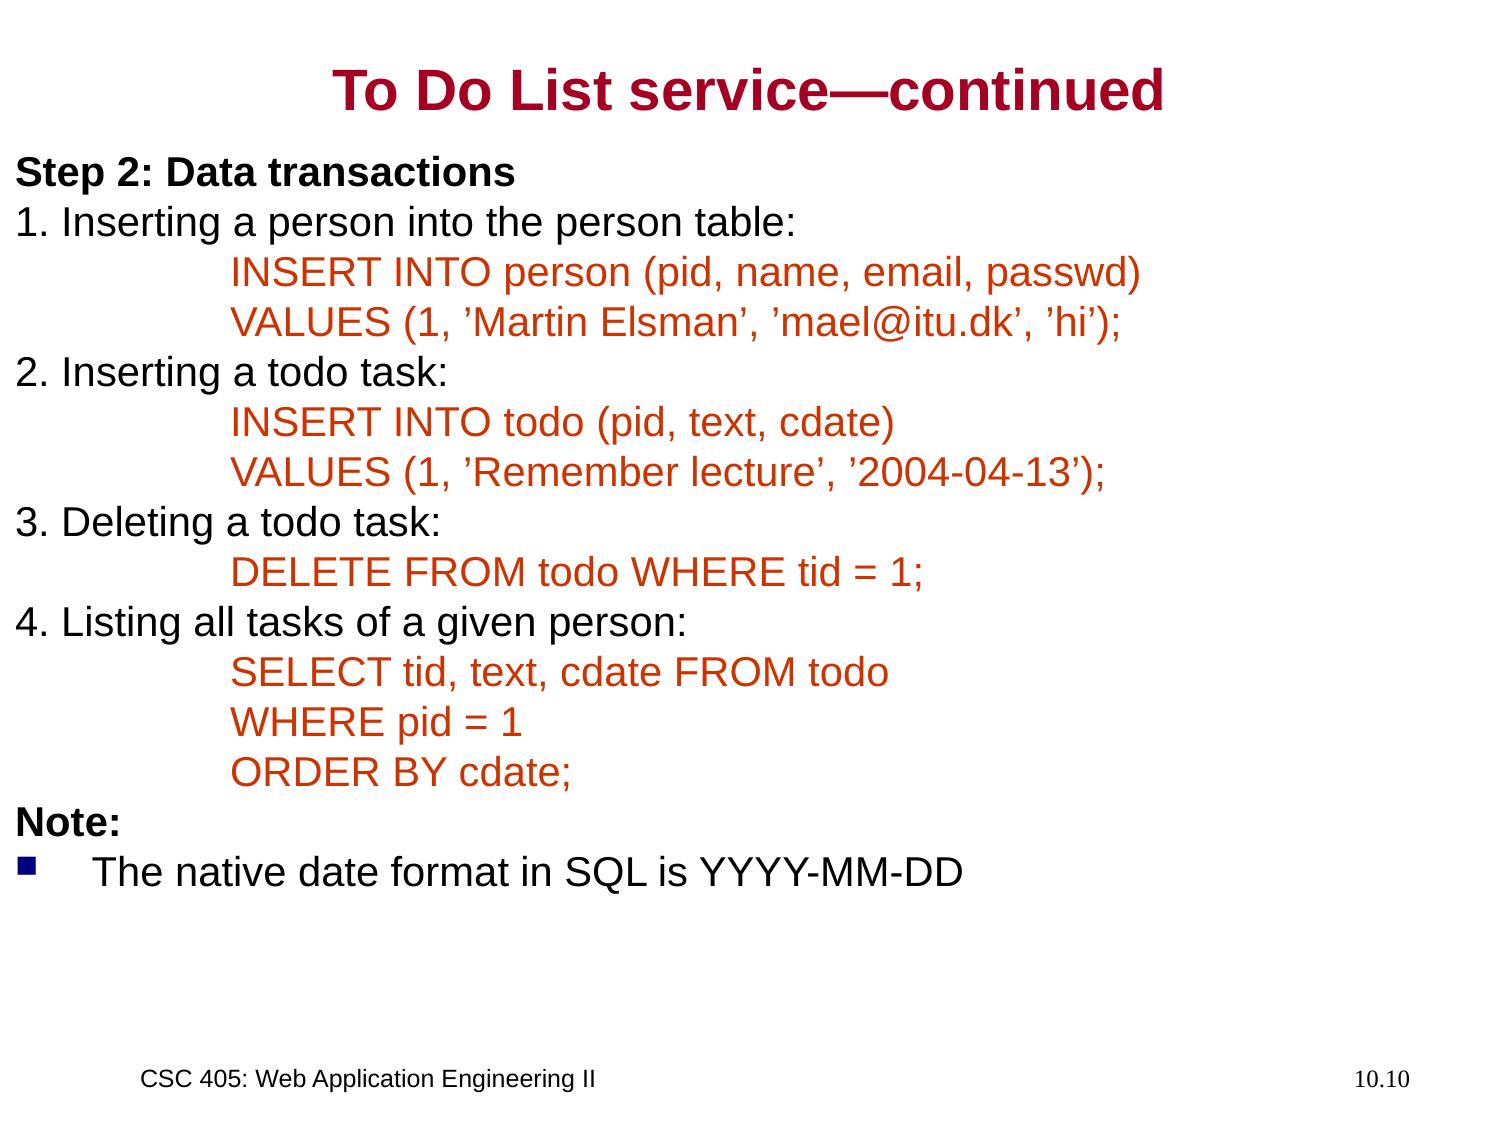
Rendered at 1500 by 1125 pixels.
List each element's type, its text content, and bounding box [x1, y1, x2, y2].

title To Do List service—continued [74, 12, 1426, 137]
list Step 2: Data transactions 1. Inserting a person into the person table: INSERT INTO person (pid, name, email, passwd) VALUES (1, ’Martin Elsman’, ’mael@itu.dk’, ’hi’); 2. Inserting a todo task: INSERT INTO todo (pid, text, cdate) VALUES (1, ’Remember lecture’, ’2004-04-13’); 3. Deleting a todo task: DELETE FROM todo WHERE tid = 1; 4. Listing all tasks of a given person: SELECT tid, text, cdate FROM todo WHERE pid = 1 ORDER BY cdate; Note: The native date format in SQL is YYYY-MM-DD [0, 137, 1500, 1001]
slide_number 10.10 [1074, 1024, 1426, 1101]
footer CSC 405: Web Application Engineering II [37, 1024, 701, 1101]
